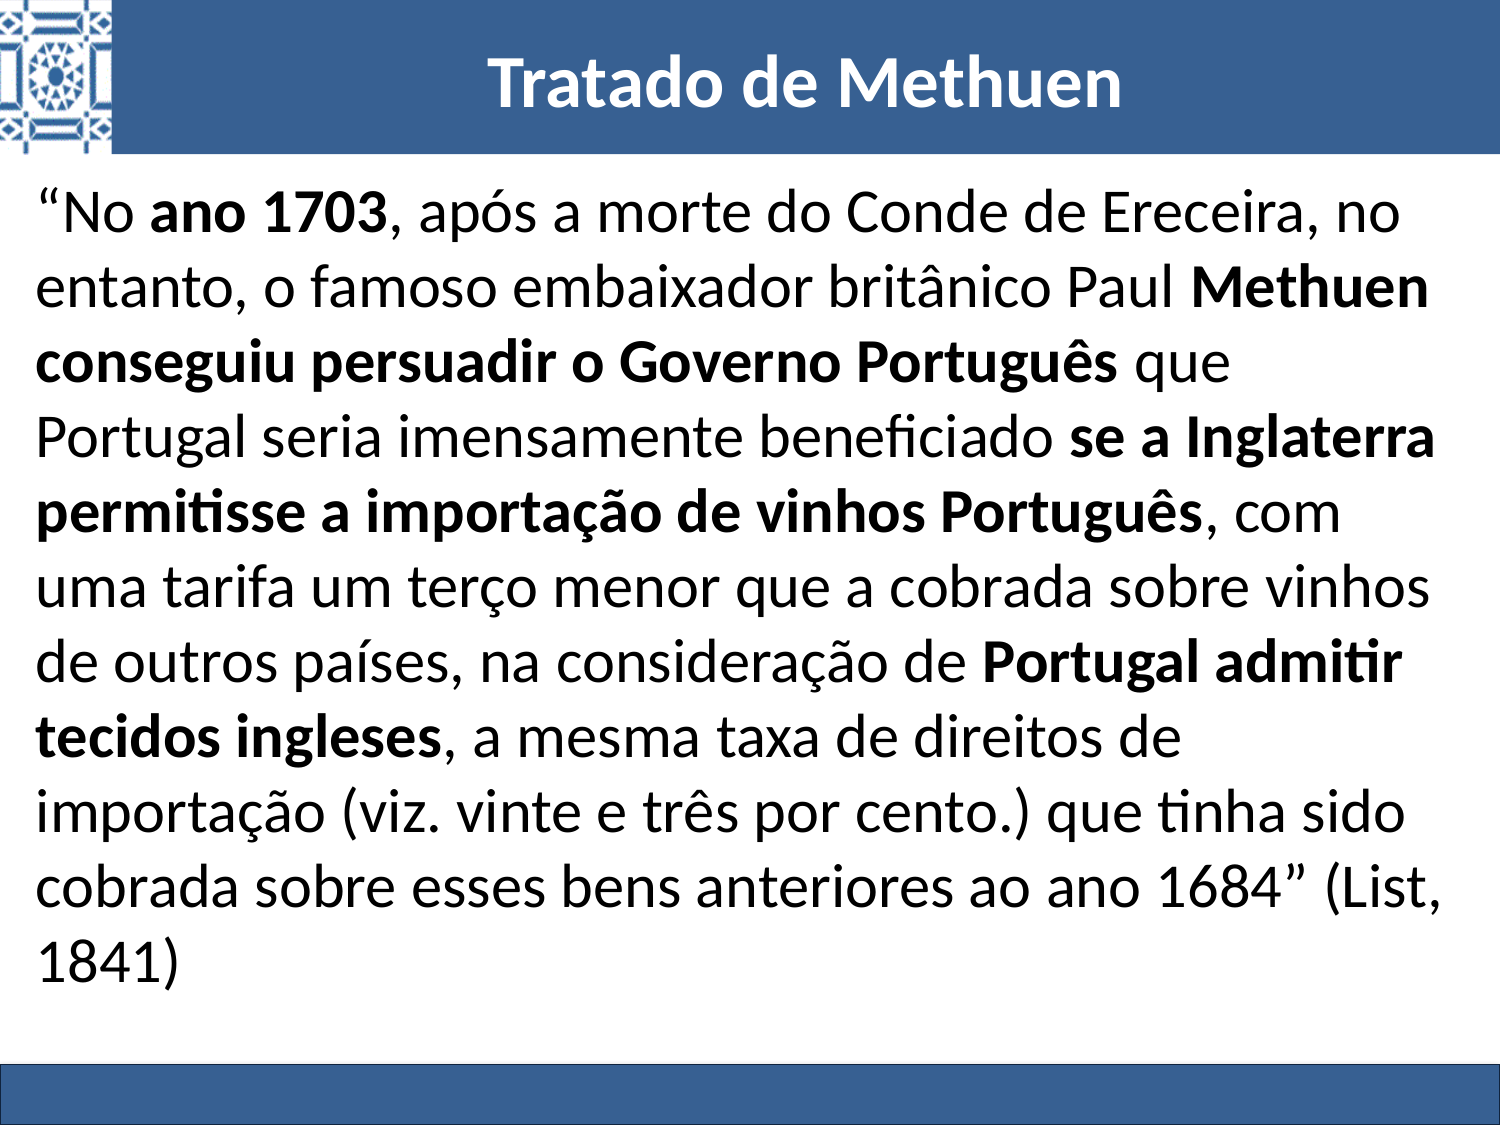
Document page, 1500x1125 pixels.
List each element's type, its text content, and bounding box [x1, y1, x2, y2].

title Tratado de Methuen [111, 0, 1500, 155]
picture [0, 0, 111, 155]
list “No ano 1703, após a morte do Conde de Ereceira, no entanto, o famoso embaixador britânico Paul Methuen conseguiu persuadir o Governo Português que Portugal seria imensamente beneficiado se a Inglaterra permitisse a importação de vinhos Português, com uma tarifa um terço menor que a cobrada sobre vinhos de outros países, na consideração de Portugal admitir tecidos ingleses, a mesma taxa de direitos de importação (viz. vinte e três por cento.) que tinha sido cobrada sobre esses bens anteriores ao ano 1684” (List, 1841) [20, 162, 1469, 1022]
